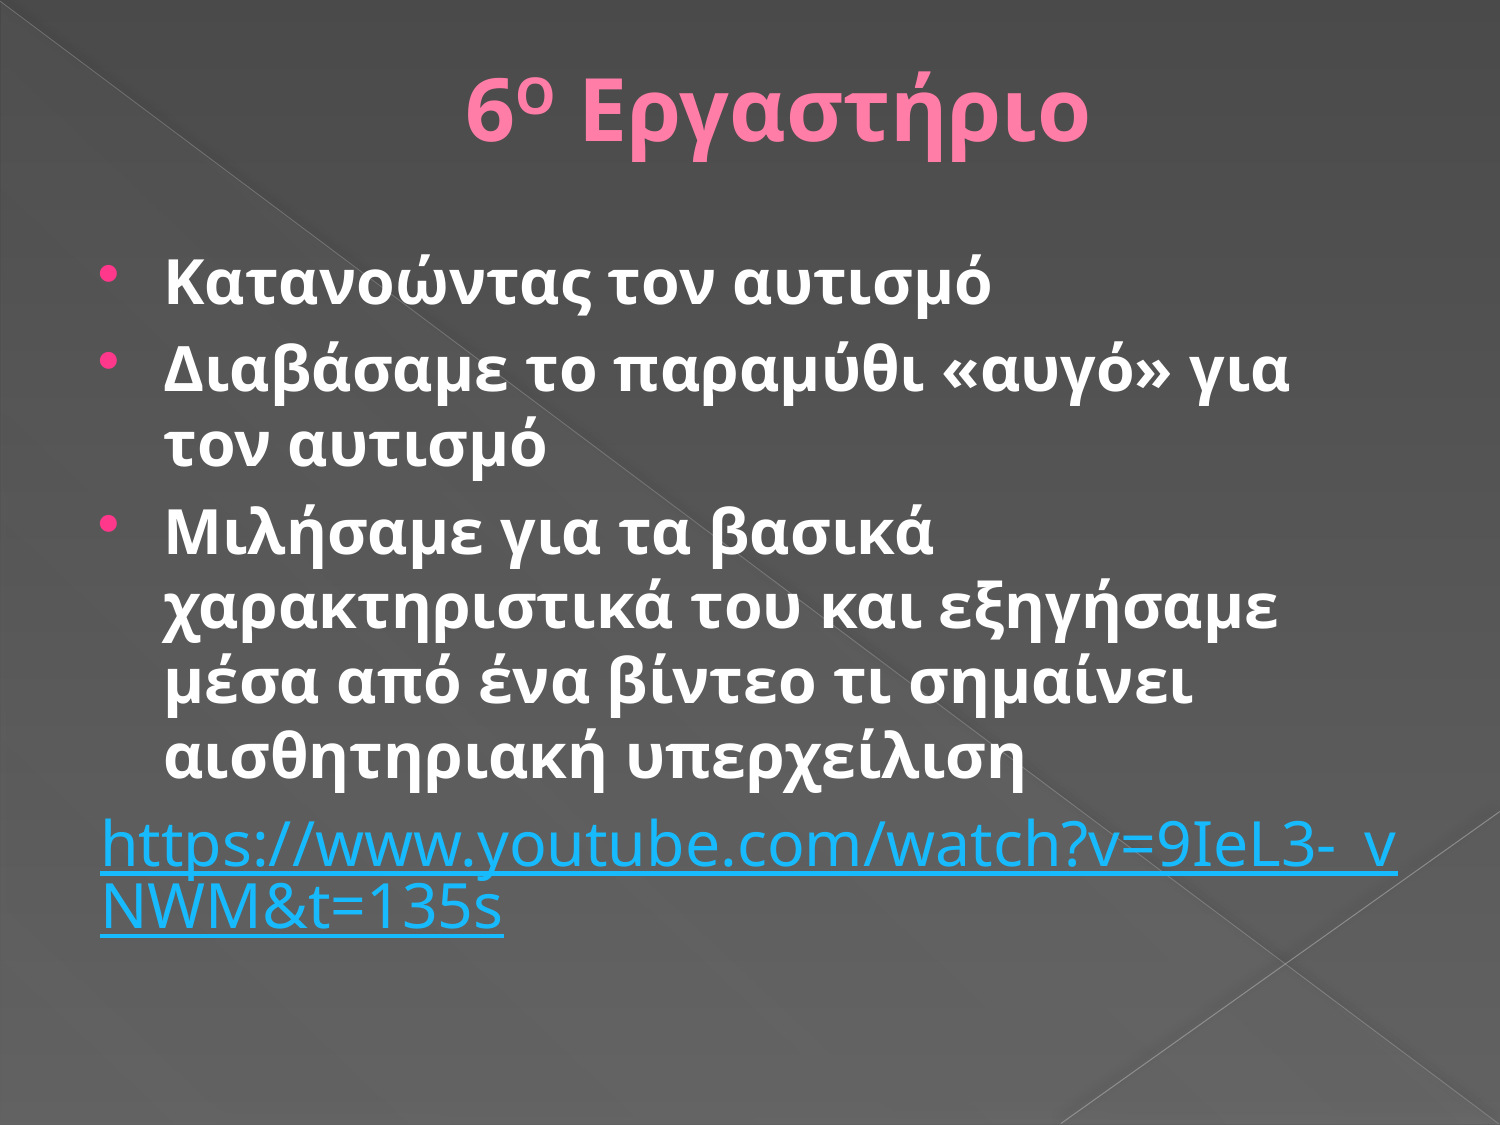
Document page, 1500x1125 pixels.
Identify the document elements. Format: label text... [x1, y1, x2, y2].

title 6Ο Εργαστήριο [75, 43, 1425, 234]
list Κατανοώντας τον αυτισμό Διαβάσαμε το παραμύθι «αυγό» για τον αυτισμό Μιλήσαμε για τα βασικά χαρακτηριστικά του και εξηγήσαμε μέσα από ένα βίντεο τι σημαίνει αισθητηριακή υπερχείλιση https://www.youtube.com/watch?v=9IeL3-_vNWM&t=135s [75, 234, 1425, 1059]
